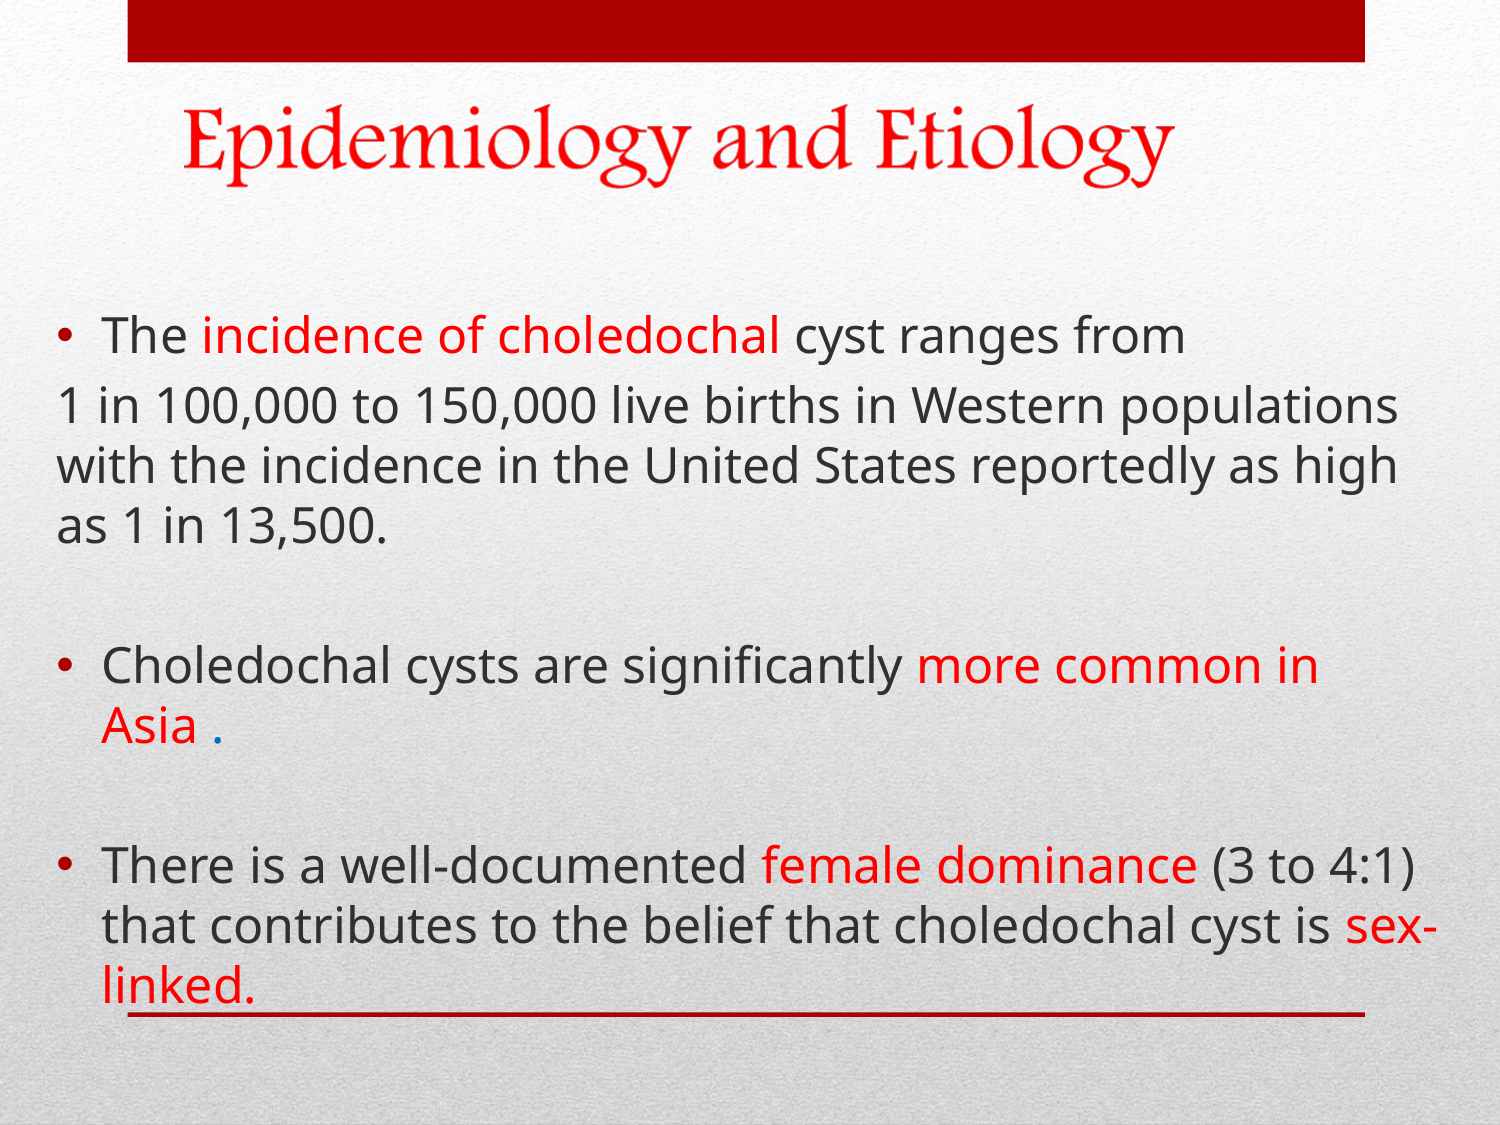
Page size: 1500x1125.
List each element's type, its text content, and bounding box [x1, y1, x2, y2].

text_box The incidence of choledochal cyst ranges from 1 in 100,000 to 150,000 live births in Western populations with the incidence in the United States reportedly as high as 1 in 13,500. Choledochal cysts are significantly more common in Asia . There is a well-documented female dominance (3 to 4:1) that contributes to the belief that choledochal cyst is sex-linked. [41, 258, 1463, 1059]
picture [0, 53, 1353, 260]
